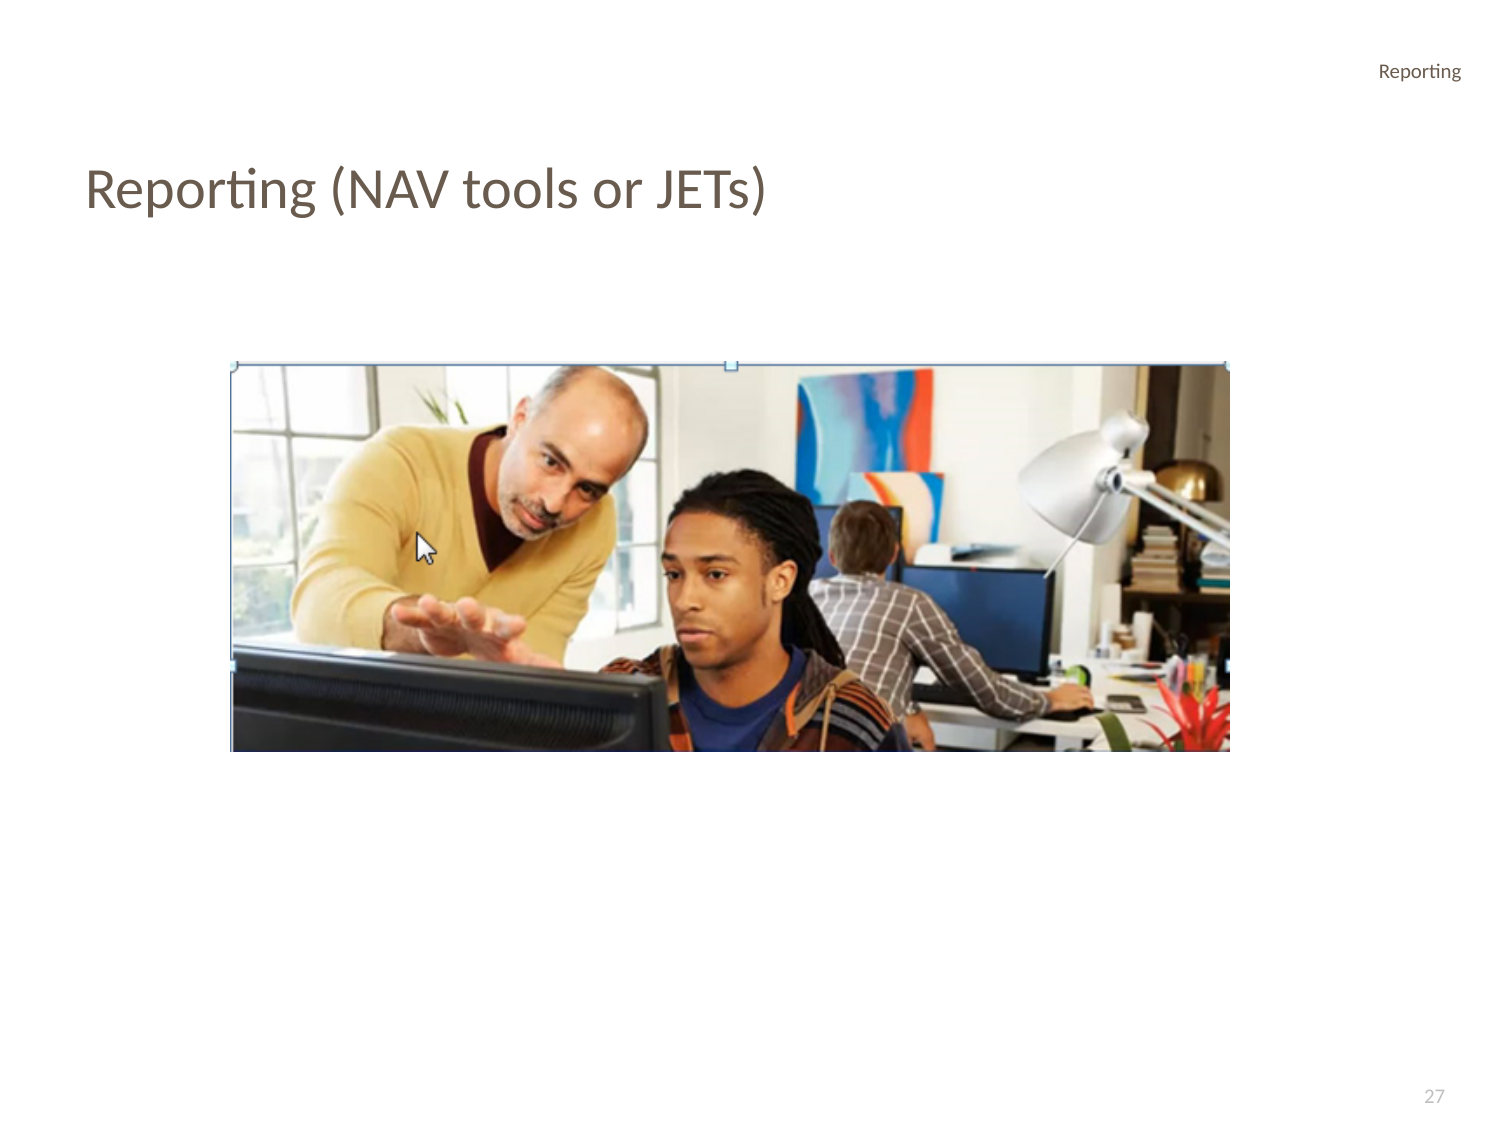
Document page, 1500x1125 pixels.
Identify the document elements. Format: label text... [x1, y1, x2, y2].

list Reporting [394, 50, 1477, 88]
title Reporting (NAV tools or JETs) [70, 137, 1465, 233]
picture [229, 361, 1230, 752]
slide_number 27 [1110, 1065, 1461, 1125]
